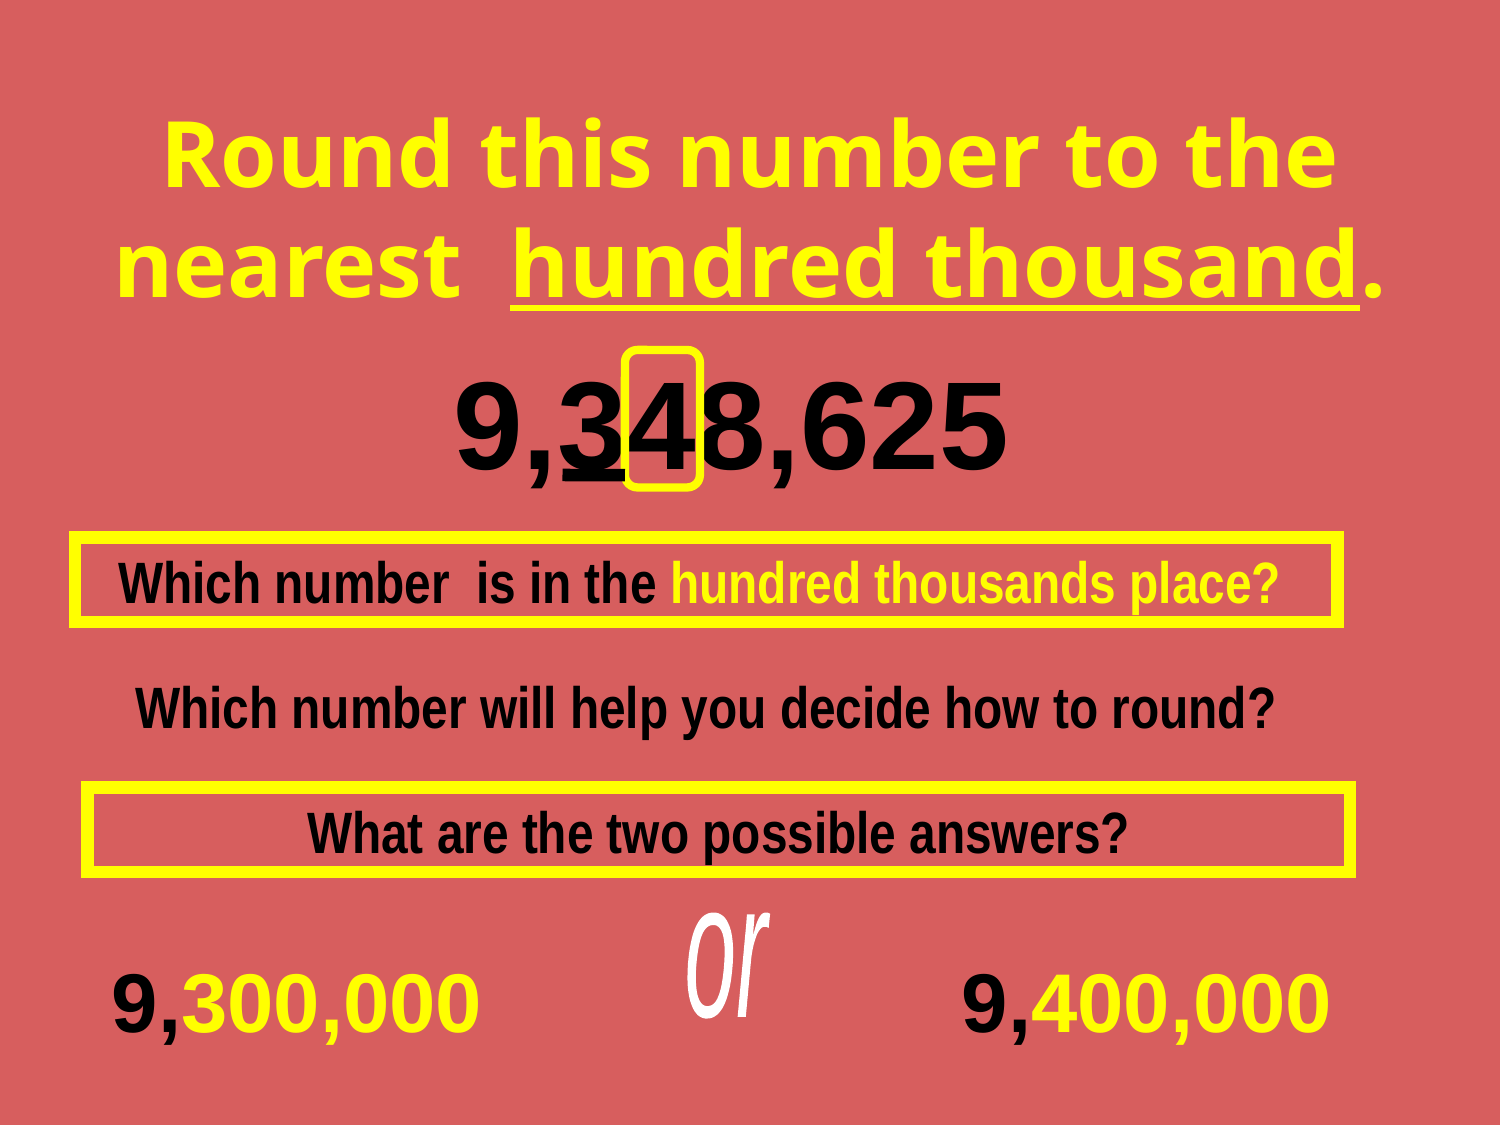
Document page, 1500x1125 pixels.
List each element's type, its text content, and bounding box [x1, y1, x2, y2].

text_box Which number will help you decide how to round? [74, 662, 1338, 748]
text_box 9,348,625 [249, 337, 1213, 503]
text_box Which number is in the hundred thousands place? [74, 537, 1338, 623]
text_box What are the two possible answers? [87, 787, 1350, 873]
text_box 9,400,000 [912, 899, 1363, 1065]
text_box Round this number to the nearest hundred thousand. [74, 112, 1425, 300]
text_box 9,300,000 [62, 899, 513, 1065]
text_box [622, 347, 703, 490]
